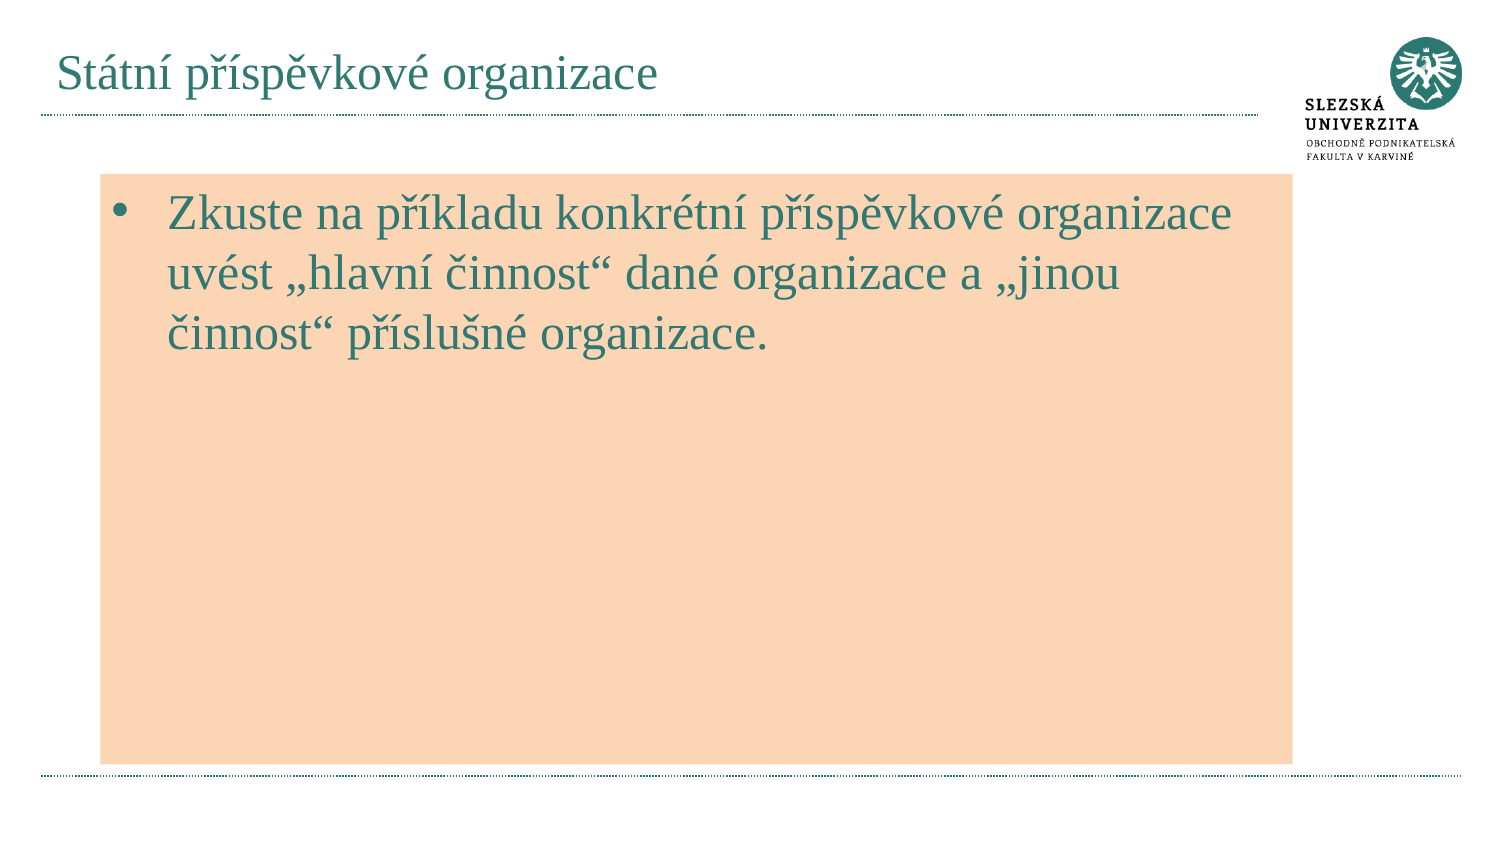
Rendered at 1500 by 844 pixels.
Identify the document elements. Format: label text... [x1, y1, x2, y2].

text_box Zkuste na příkladu konkrétní příspěvkové organizace uvést „hlavní činnost“ dané organizace a „jinou činnost“ příslušné organizace. [100, 173, 1293, 765]
title Státní příspěvkové organizace [41, 32, 1034, 116]
picture [1305, 37, 1462, 160]
